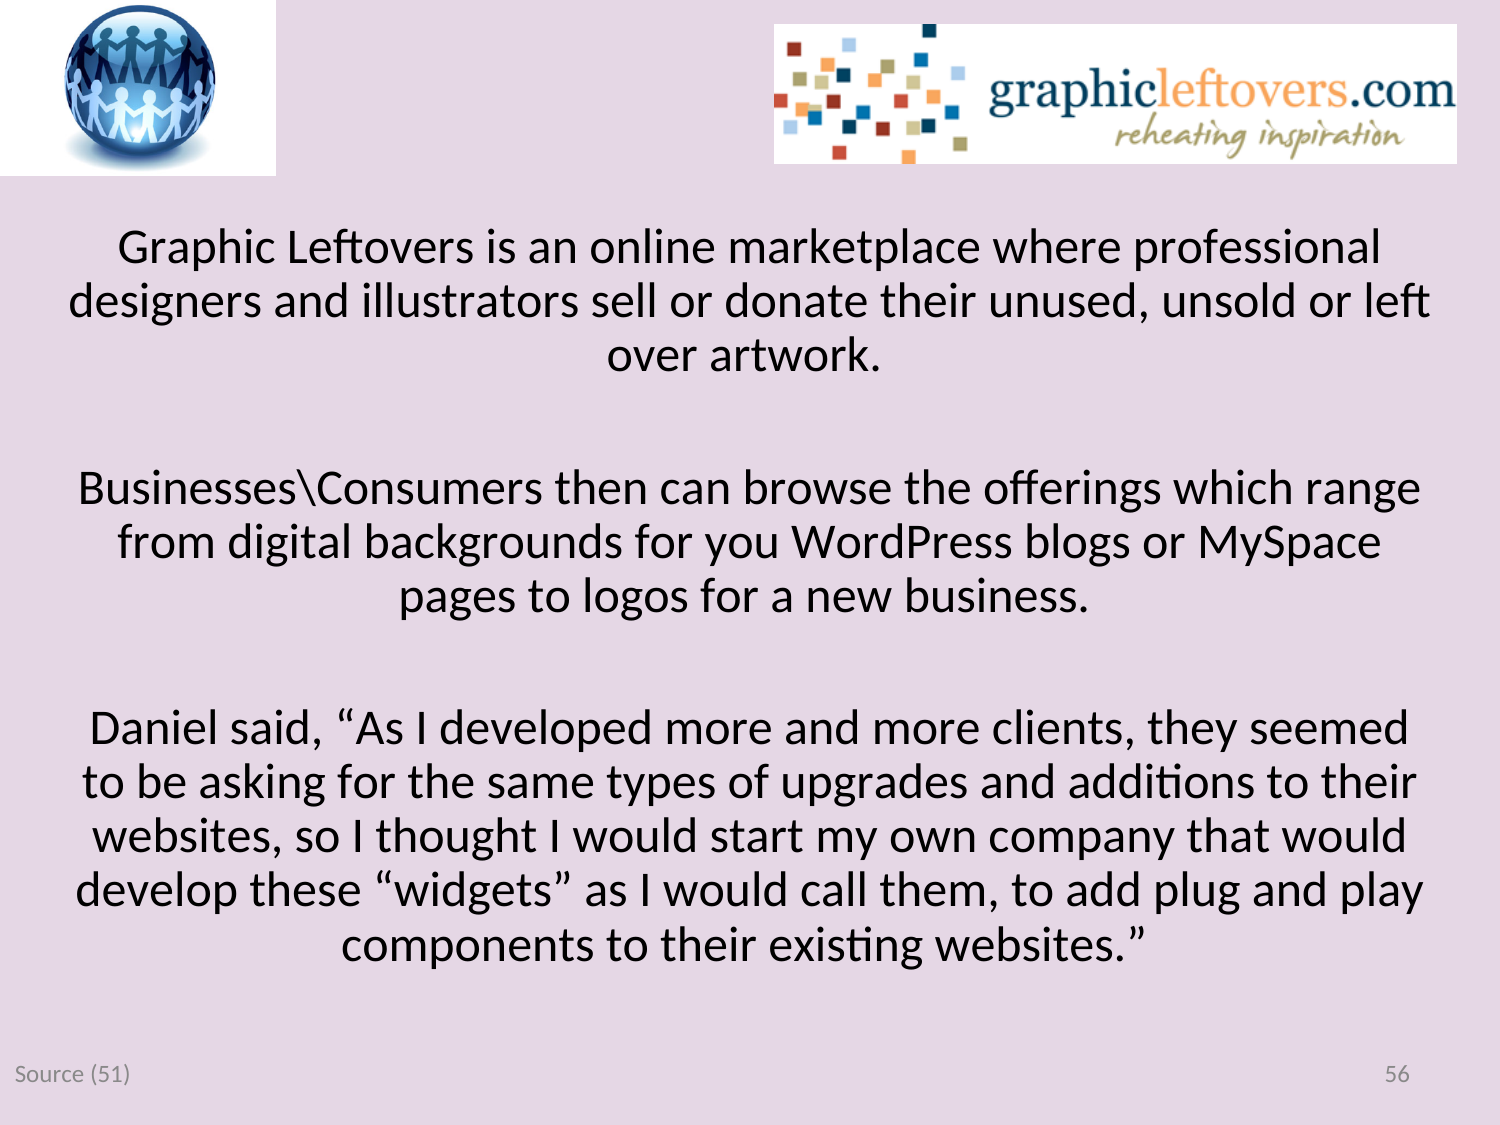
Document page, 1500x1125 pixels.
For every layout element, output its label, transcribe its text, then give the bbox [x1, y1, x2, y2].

subtitle Graphic Leftovers is an online marketplace where professional designers and illustrators sell or donate their unused, unsold or left over artwork. Businesses\Consumers then can browse the offerings which range from digital backgrounds for you WordPress blogs or MySpace pages to logos for a new business. Daniel said, “As I developed more and more clients, they seemed to be asking for the same types of upgrades and additions to their websites, so I thought I would start my own company that would develop these “widgets” as I would call them, to add plug and play components to their existing websites.” [50, 212, 1450, 1008]
text_box Source (51) [0, 1042, 475, 1103]
picture [0, 0, 276, 176]
picture [774, 24, 1457, 165]
text_box <number> [1074, 1042, 1425, 1103]
